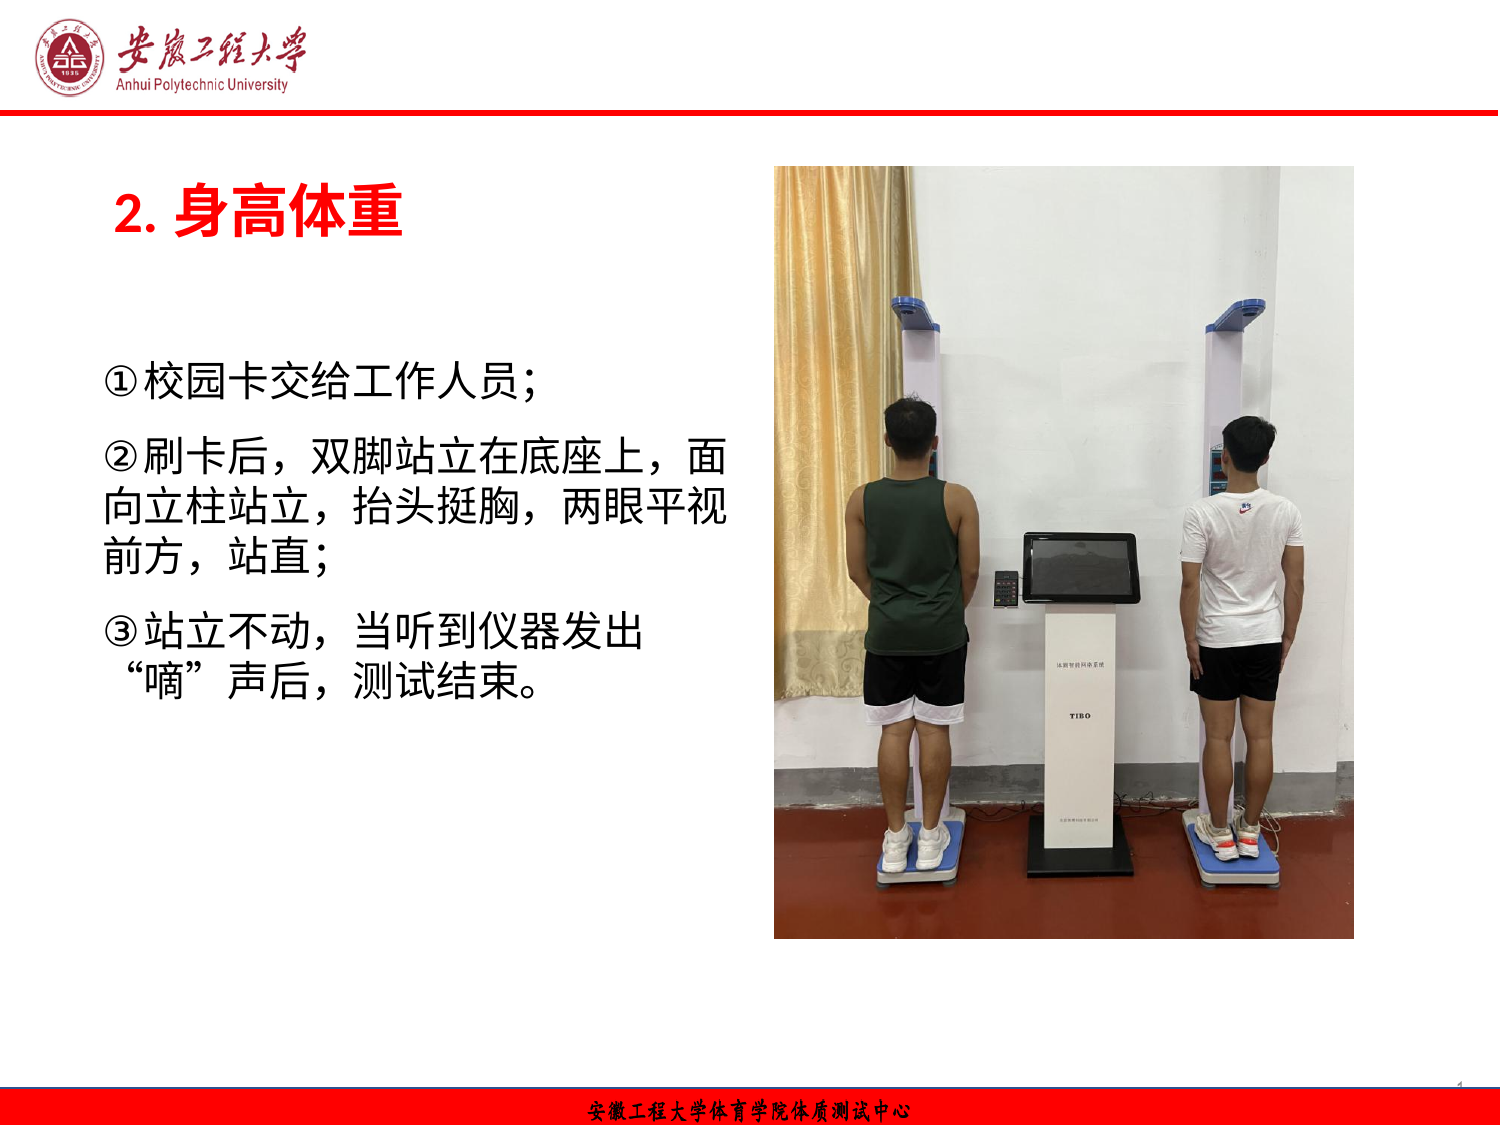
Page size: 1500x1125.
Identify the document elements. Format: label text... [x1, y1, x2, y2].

text_box 2.身高体重 [98, 166, 555, 252]
slide_number [1149, 1042, 1500, 1103]
picture [0, 0, 1500, 1125]
text_box 校园卡交给工作人员； 刷卡后，双脚站立在底座上，面向立柱站立，抬头挺胸，两眼平视前方，站直； 站立不动，当听到仪器发出“嘀”声后，测试结束。 [31, 262, 752, 713]
